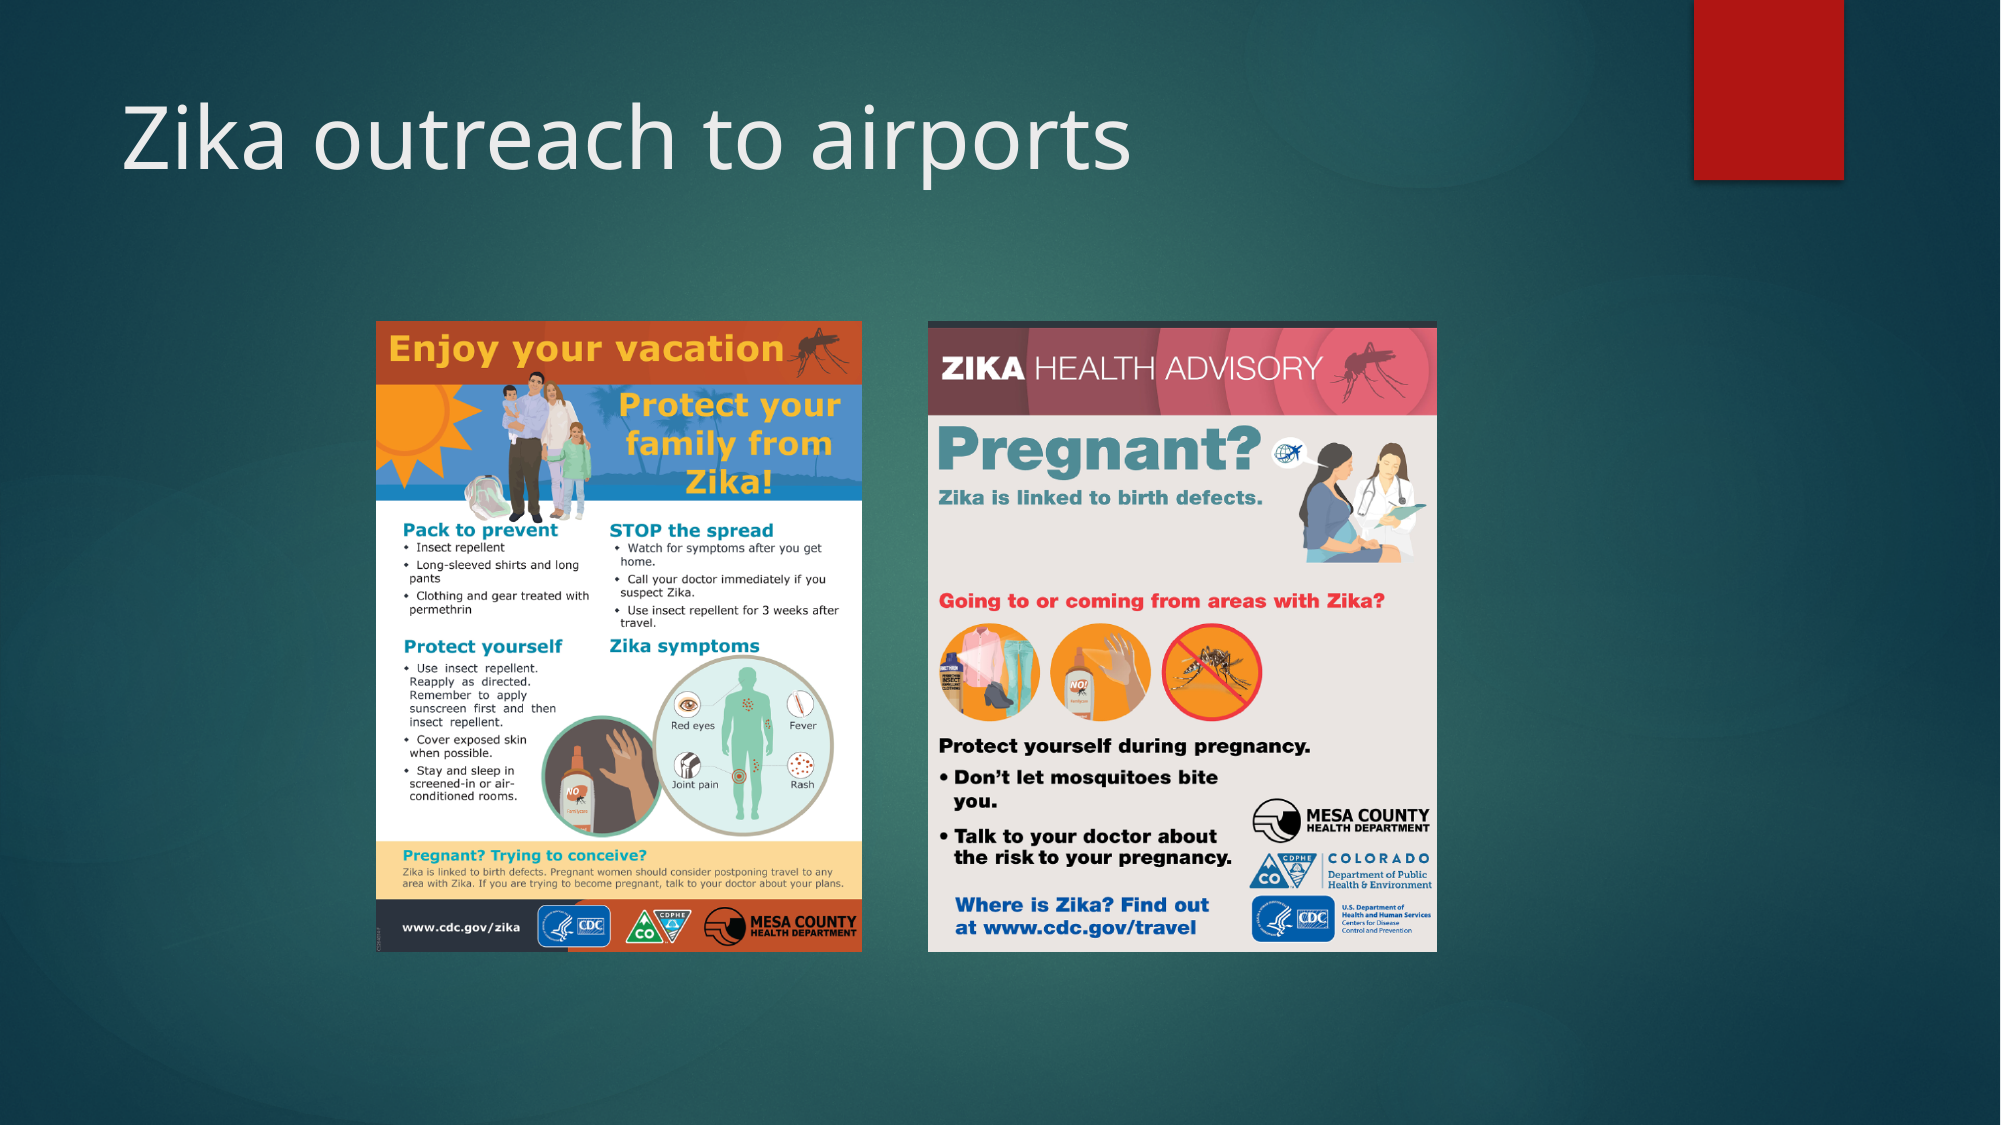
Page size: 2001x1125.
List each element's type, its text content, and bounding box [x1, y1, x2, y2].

picture [927, 321, 1437, 952]
picture [376, 321, 862, 952]
title Zika outreach to airports [106, 74, 1650, 304]
